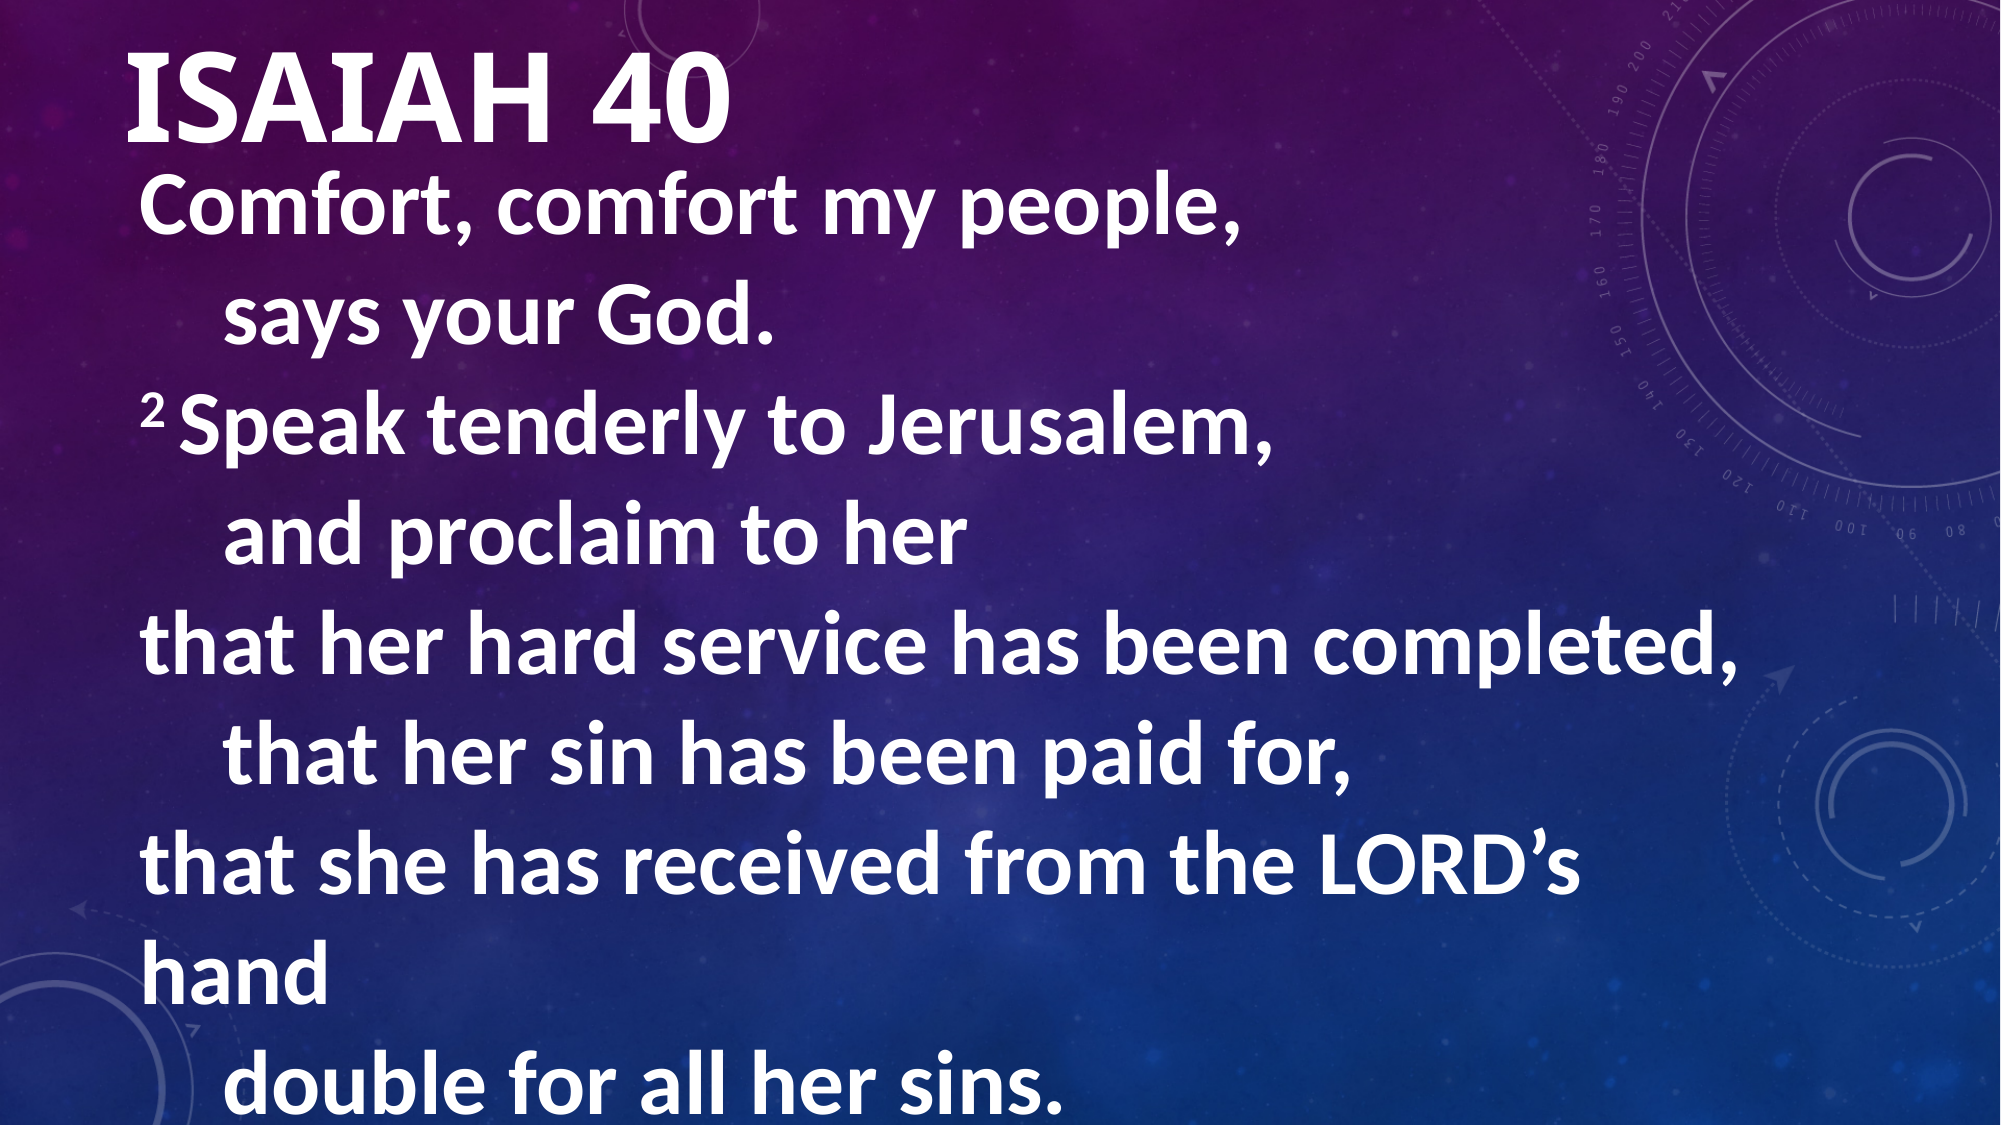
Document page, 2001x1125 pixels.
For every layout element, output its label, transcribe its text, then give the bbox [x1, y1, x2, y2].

list Comfort, comfort my people, says your God. 2 Speak tenderly to Jerusalem, and proclaim to her that her hard service has been completed, that her sin has been paid for, that she has received from the Lord’s hand double for all her sins. [124, 278, 1787, 877]
picture [0, 0, 2001, 1125]
title Isaiah 40 [109, 0, 1772, 185]
